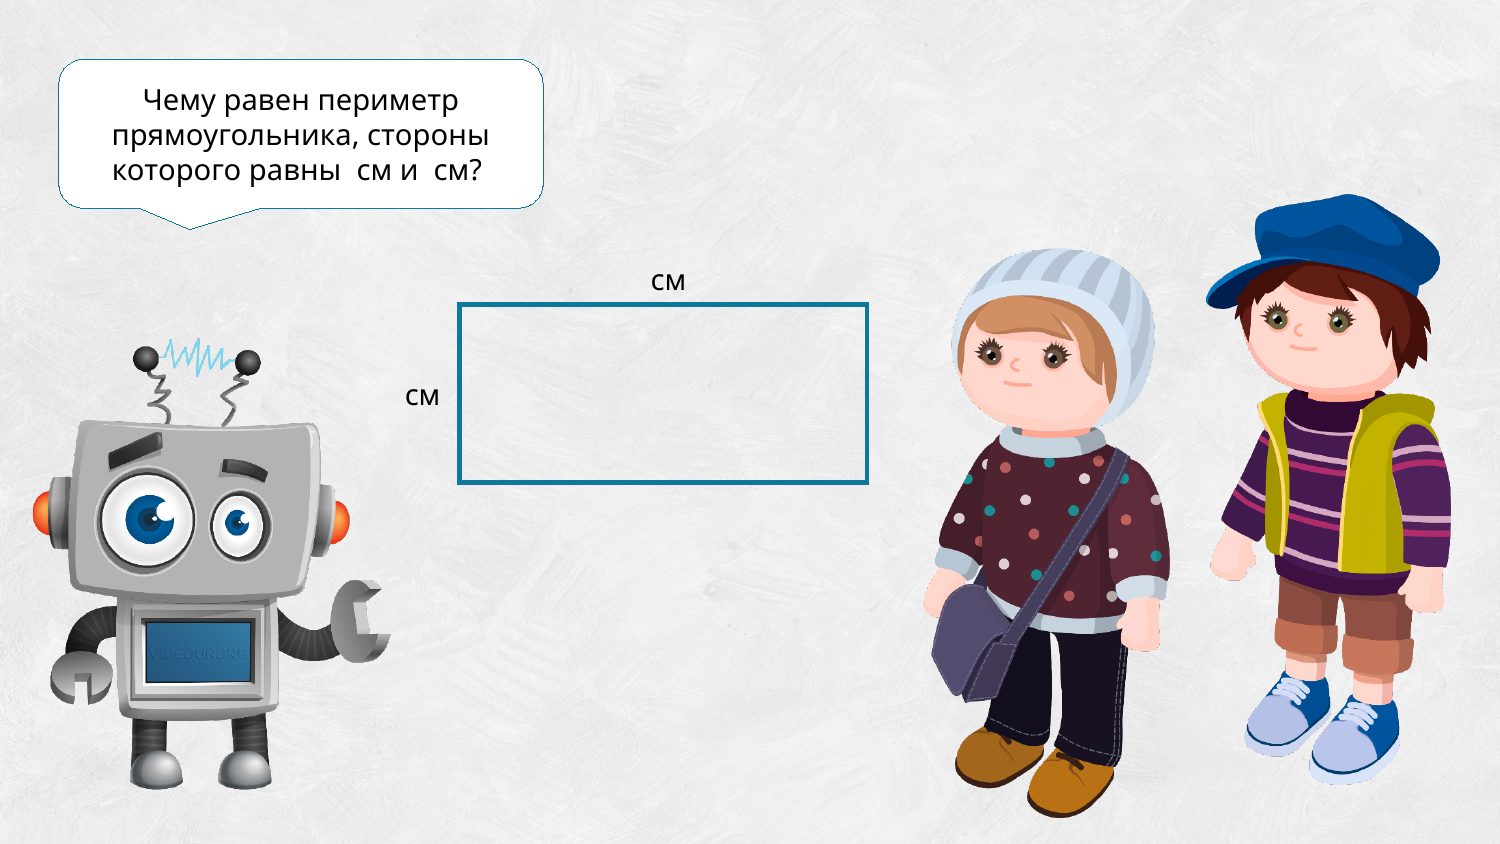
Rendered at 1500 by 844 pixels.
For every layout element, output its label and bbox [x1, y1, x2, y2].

picture [0, 0, 1500, 844]
text_box [458, 304, 868, 484]
